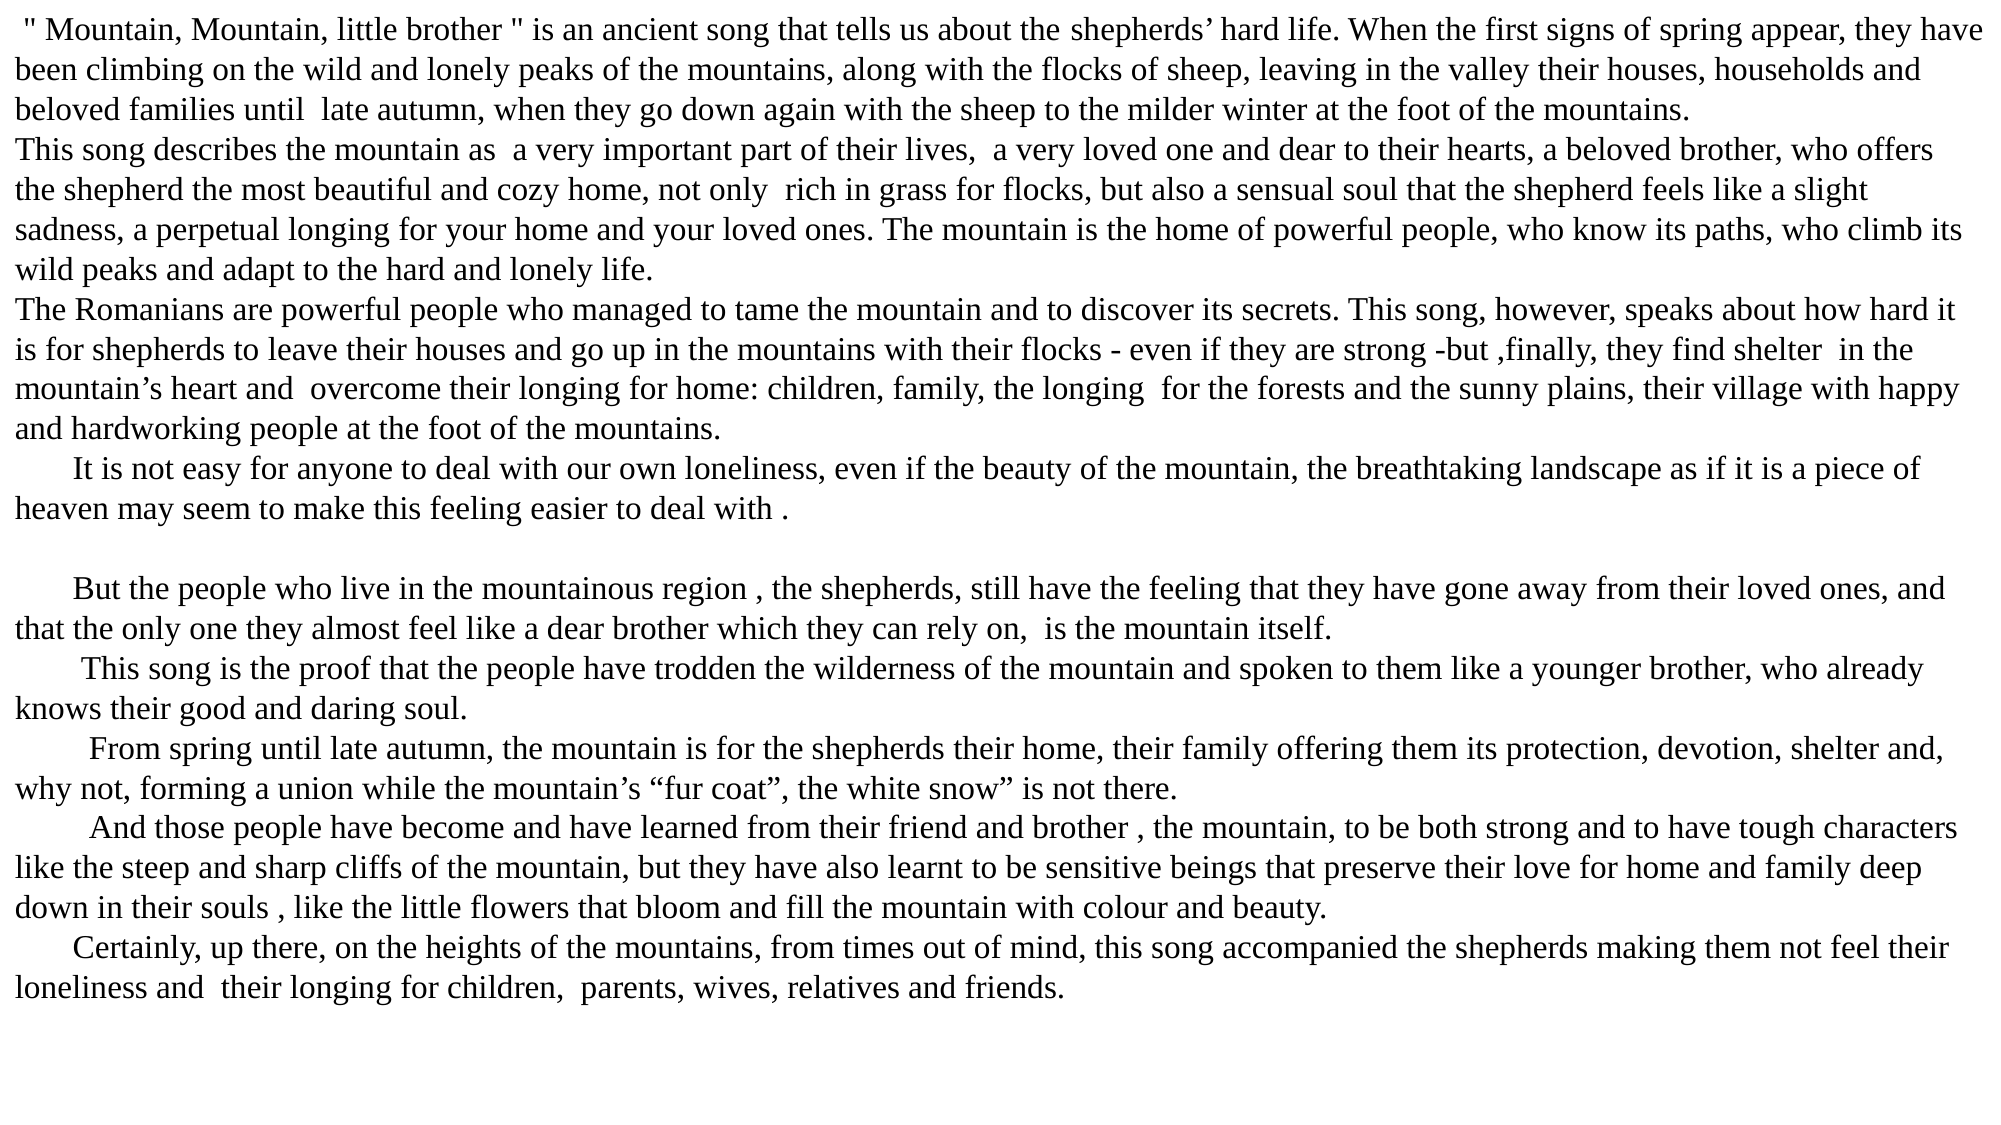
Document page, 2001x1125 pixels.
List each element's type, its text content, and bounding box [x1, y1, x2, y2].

text_box " Mountain, Mountain, little brother " is an ancient song that tells us about the shepherds’ hard life. When the first signs of spring appear, they have been climbing on the wild and lonely peaks of the mountains, along with the flocks of sheep, leaving in the valley their houses, households and beloved families until late autumn, when they go down again with the sheep to the milder winter at the foot of the mountains. This song describes the mountain as a very important part of their lives, a very loved one and dear to their hearts, a beloved brother, who offers the shepherd the most beautiful and cozy home, not only rich in grass for flocks, but also a sensual soul that the shepherd feels like a slight sadness, a perpetual longing for your home and your loved ones. The mountain is the home of powerful people, who know its paths, who climb its wild peaks and adapt to the hard and lonely life. The Romanians are powerful people who managed to tame the mountain and to discover its secrets. This song, however, speaks about how hard it is for shepherds to leave their houses and go up in the mountains with their flocks - even if they are strong -but ,finally, they find shelter in the mountain’s heart and overcome their longing for home: children, family, the longing for the forests and the sunny plains, their village with happy and hardworking people at the foot of the mountains. It is not easy for anyone to deal with our own loneliness, even if the beauty of the mountain, the breathtaking landscape as if it is a piece of heaven may seem to make this feeling easier to deal with . But the people who live in the mountainous region , the shepherds, still have the feeling that they have gone away from their loved ones, and that the only one they almost feel like a dear brother which they can rely on, is the mountain itself. This song is the proof that the people have trodden the wilderness of the mountain and spoken to them like a younger brother, who already knows their good and daring soul. From spring until late autumn, the mountain is for the shepherds their home, their family offering them its protection, devotion, shelter and, why not, forming a union while the mountain’s “fur coat”, the white snow” is not there. And those people have become and have learned from their friend and brother , the mountain, to be both strong and to have tough characters like the steep and sharp cliffs of the mountain, but they have also learnt to be sensitive beings that preserve their love for home and family deep down in their souls , like the little flowers that bloom and fill the mountain with colour and beauty. Certainly, up there, on the heights of the mountains, from times out of mind, this song accompanied the shepherds making them not feel their loneliness and their longing for children, parents, wives, relatives and friends. [0, 0, 2000, 1013]
